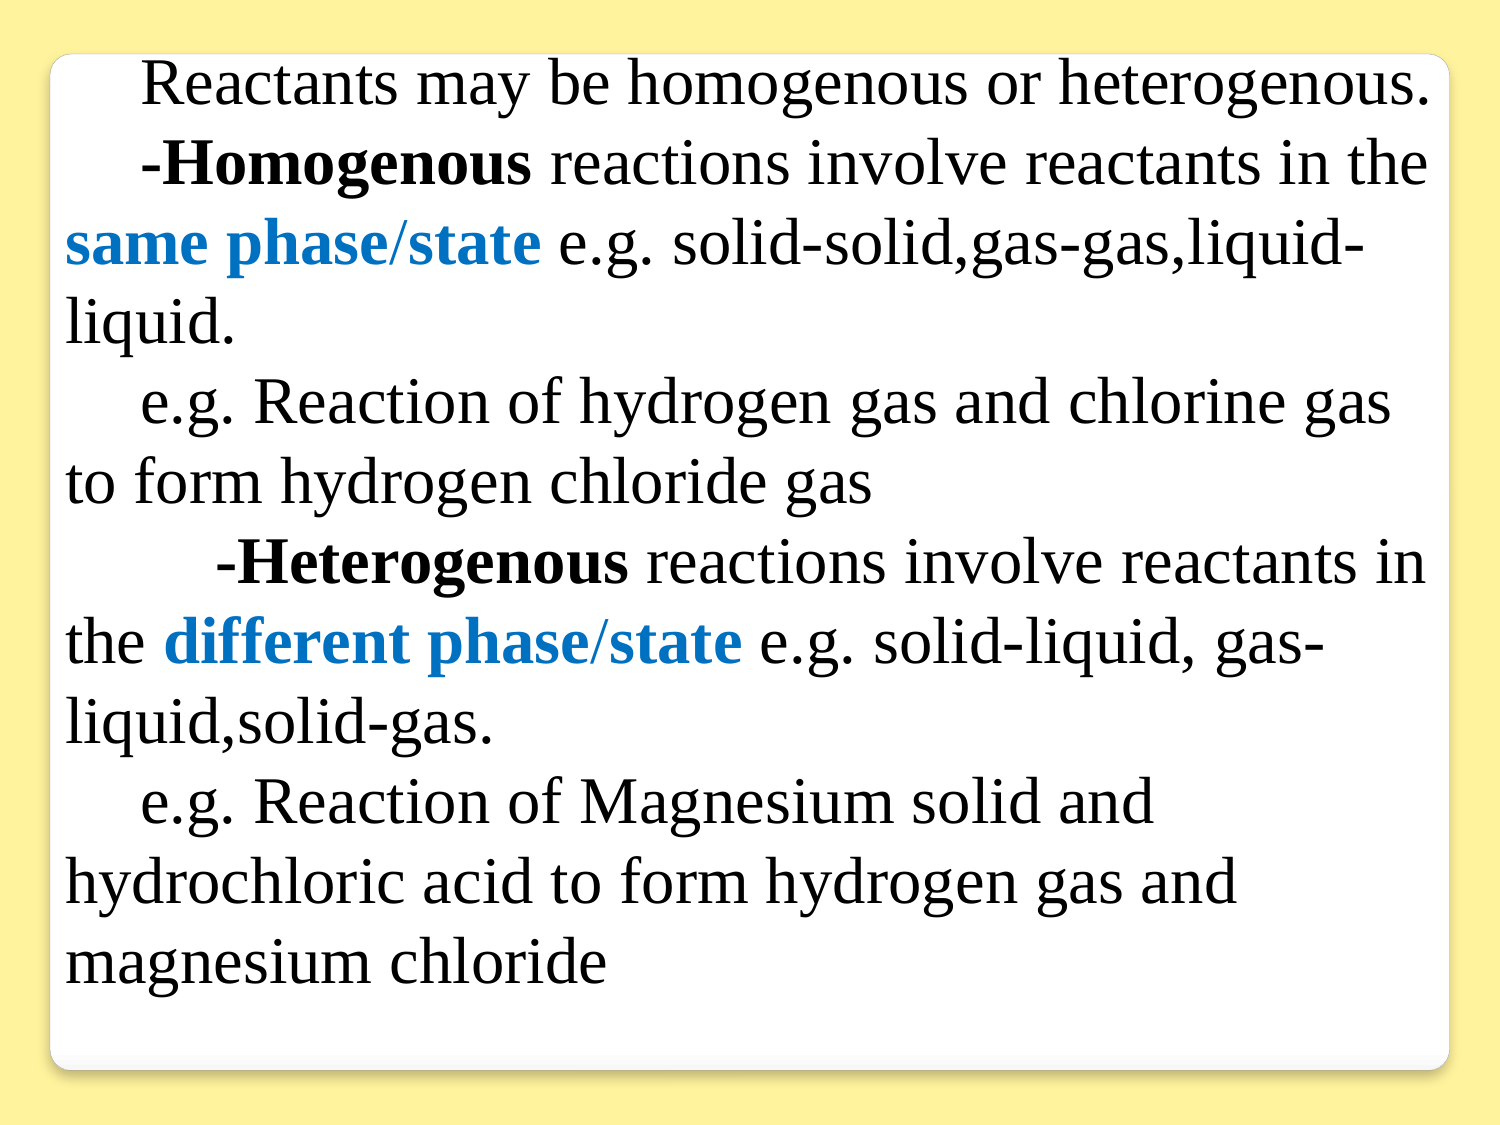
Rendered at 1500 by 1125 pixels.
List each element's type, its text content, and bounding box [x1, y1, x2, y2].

text_box Reactants may be homogenous or heterogenous. -Homogenous reactions involve reactants in the same phase/state e.g. solid-solid,gas-gas,liquid-liquid. e.g. Reaction of hydrogen gas and chlorine gas to form hydrogen chloride gas -Heterogenous reactions involve reactants in the different phase/state e.g. solid-liquid, gas-liquid,solid-gas. e.g. Reaction of Magnesium solid and hydrochloric acid to form hydrogen gas and magnesium chloride [50, 29, 1450, 1005]
